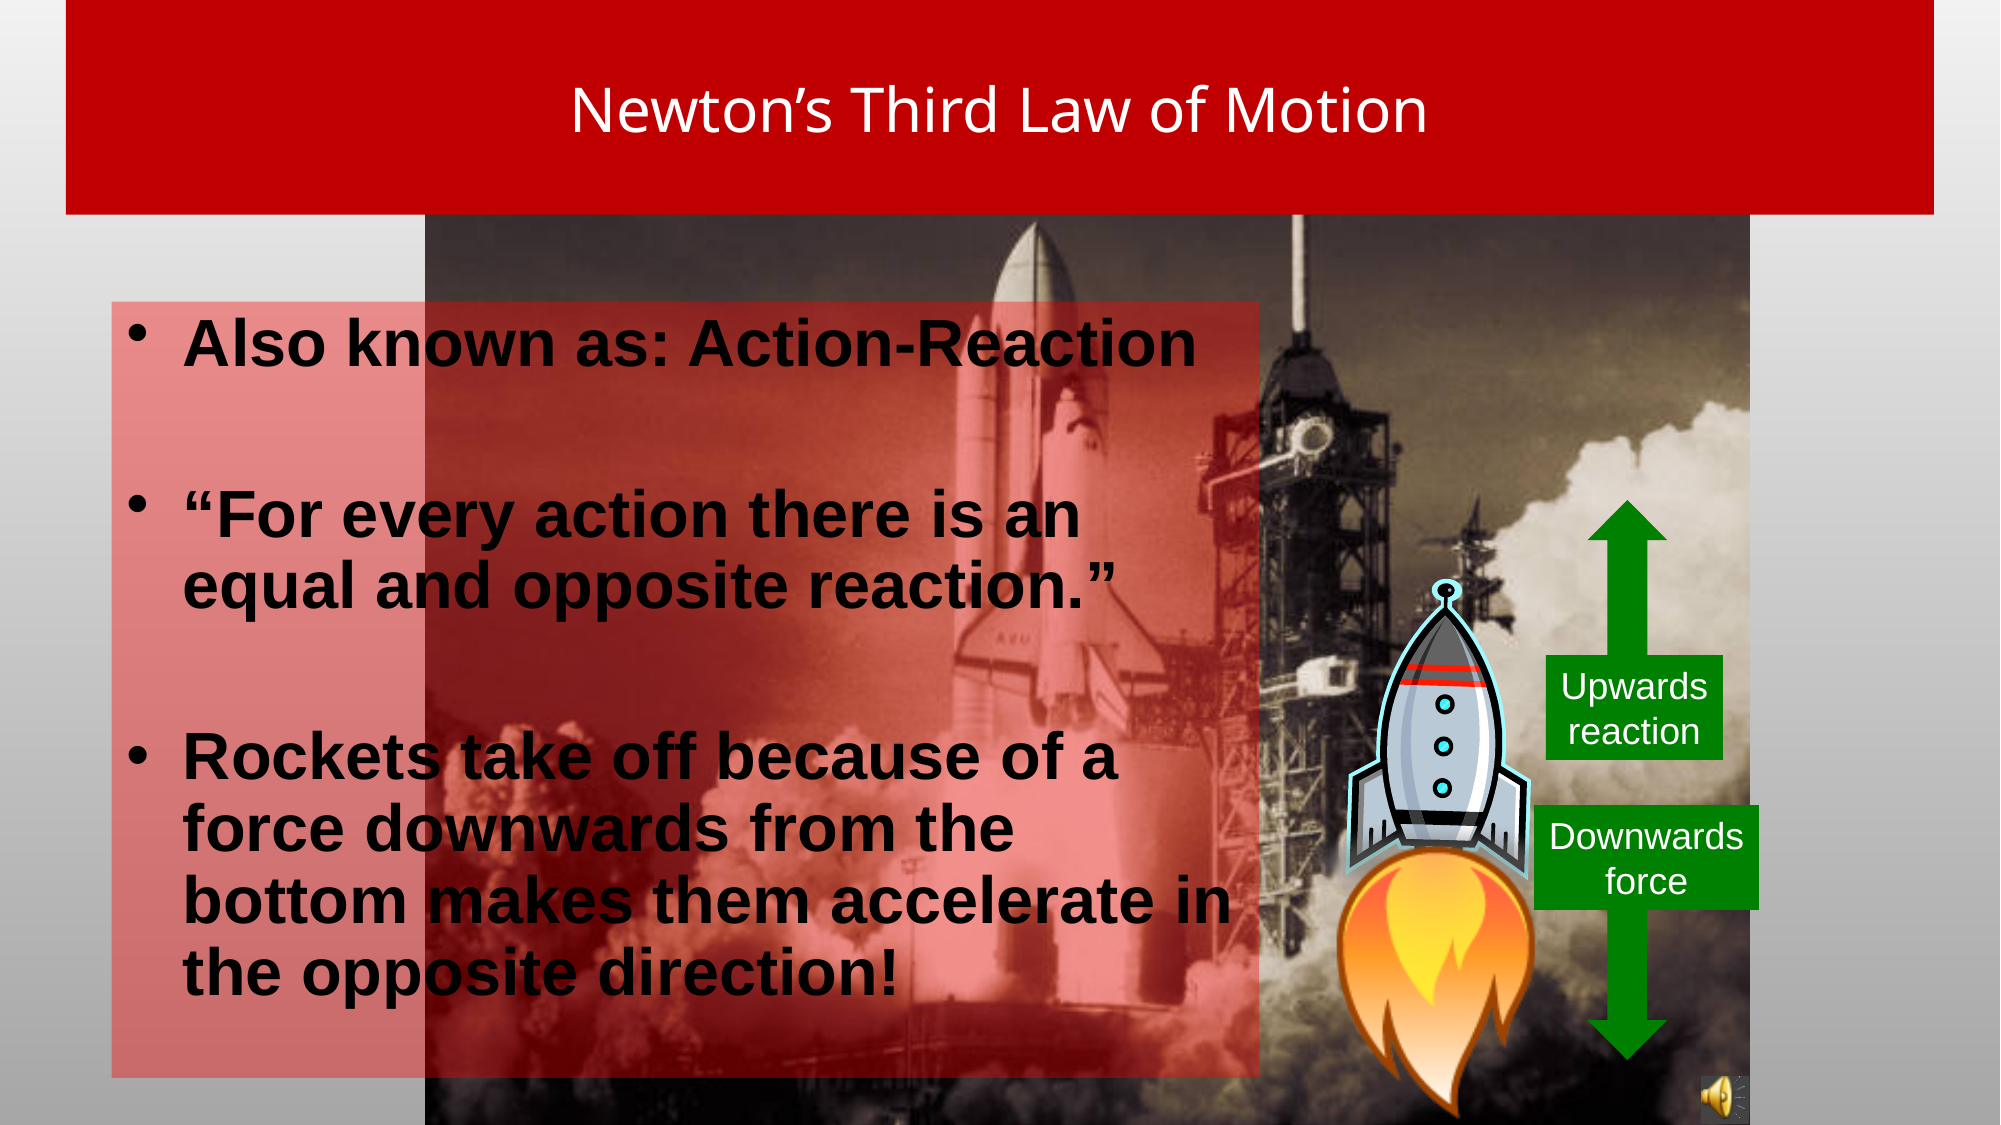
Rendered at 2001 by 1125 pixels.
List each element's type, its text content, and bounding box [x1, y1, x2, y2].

text_box Downwards force [1751, 805, 1759, 910]
list Also known as: Action-Reaction “For every action there is an equal and opposite reaction.” Rockets take off because of a force downwards from the bottom makes them accelerate in the opposite direction! [111, 301, 424, 1078]
picture [424, 99, 1751, 1125]
title Newton’s Third Law of Motion [65, 0, 1934, 215]
